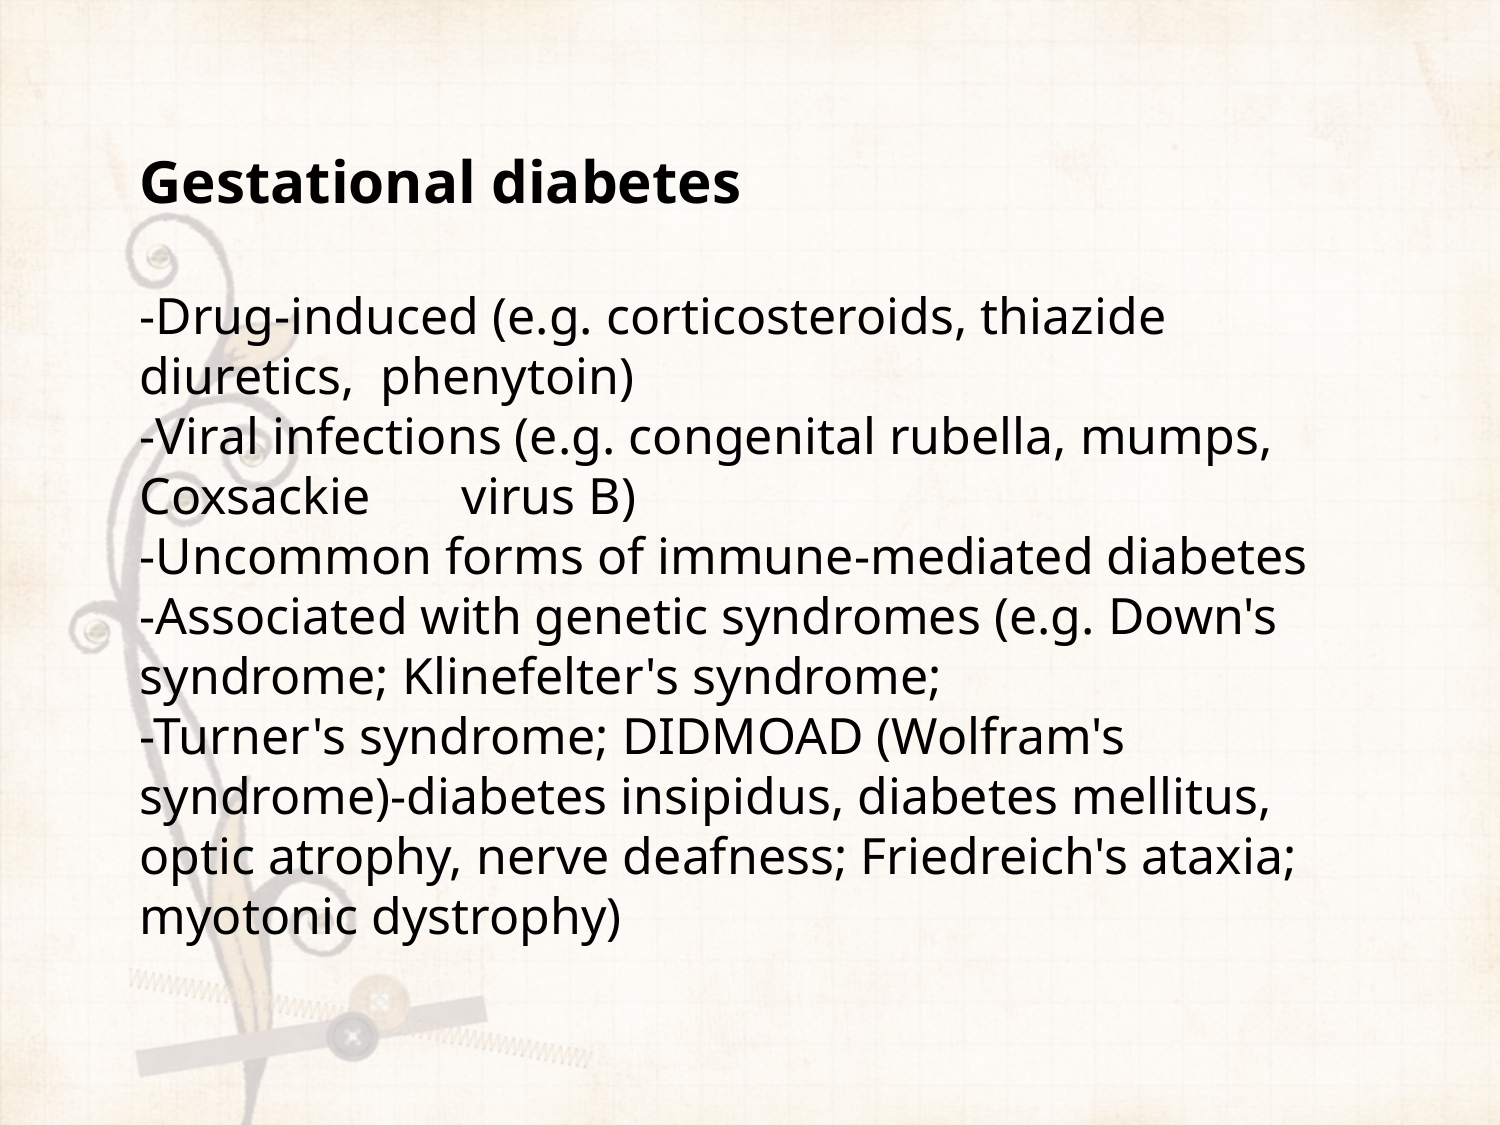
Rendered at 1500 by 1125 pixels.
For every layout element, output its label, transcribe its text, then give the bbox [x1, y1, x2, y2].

text_box Gestational diabetes -Drug-induced (e.g. corticosteroids, thiazide diuretics, phenytoin) -Viral infections (e.g. congenital rubella, mumps, Coxsackie virus B) -Uncommon forms of immune-mediated diabetes -Associated with genetic syndromes (e.g. Down's syndrome; Klinefelter's syndrome; -Turner's syndrome; DIDMOAD (Wolfram's syndrome)-diabetes insipidus, diabetes mellitus, optic atrophy, nerve deafness; Friedreich's ataxia; myotonic dystrophy) [125, 137, 1375, 1013]
